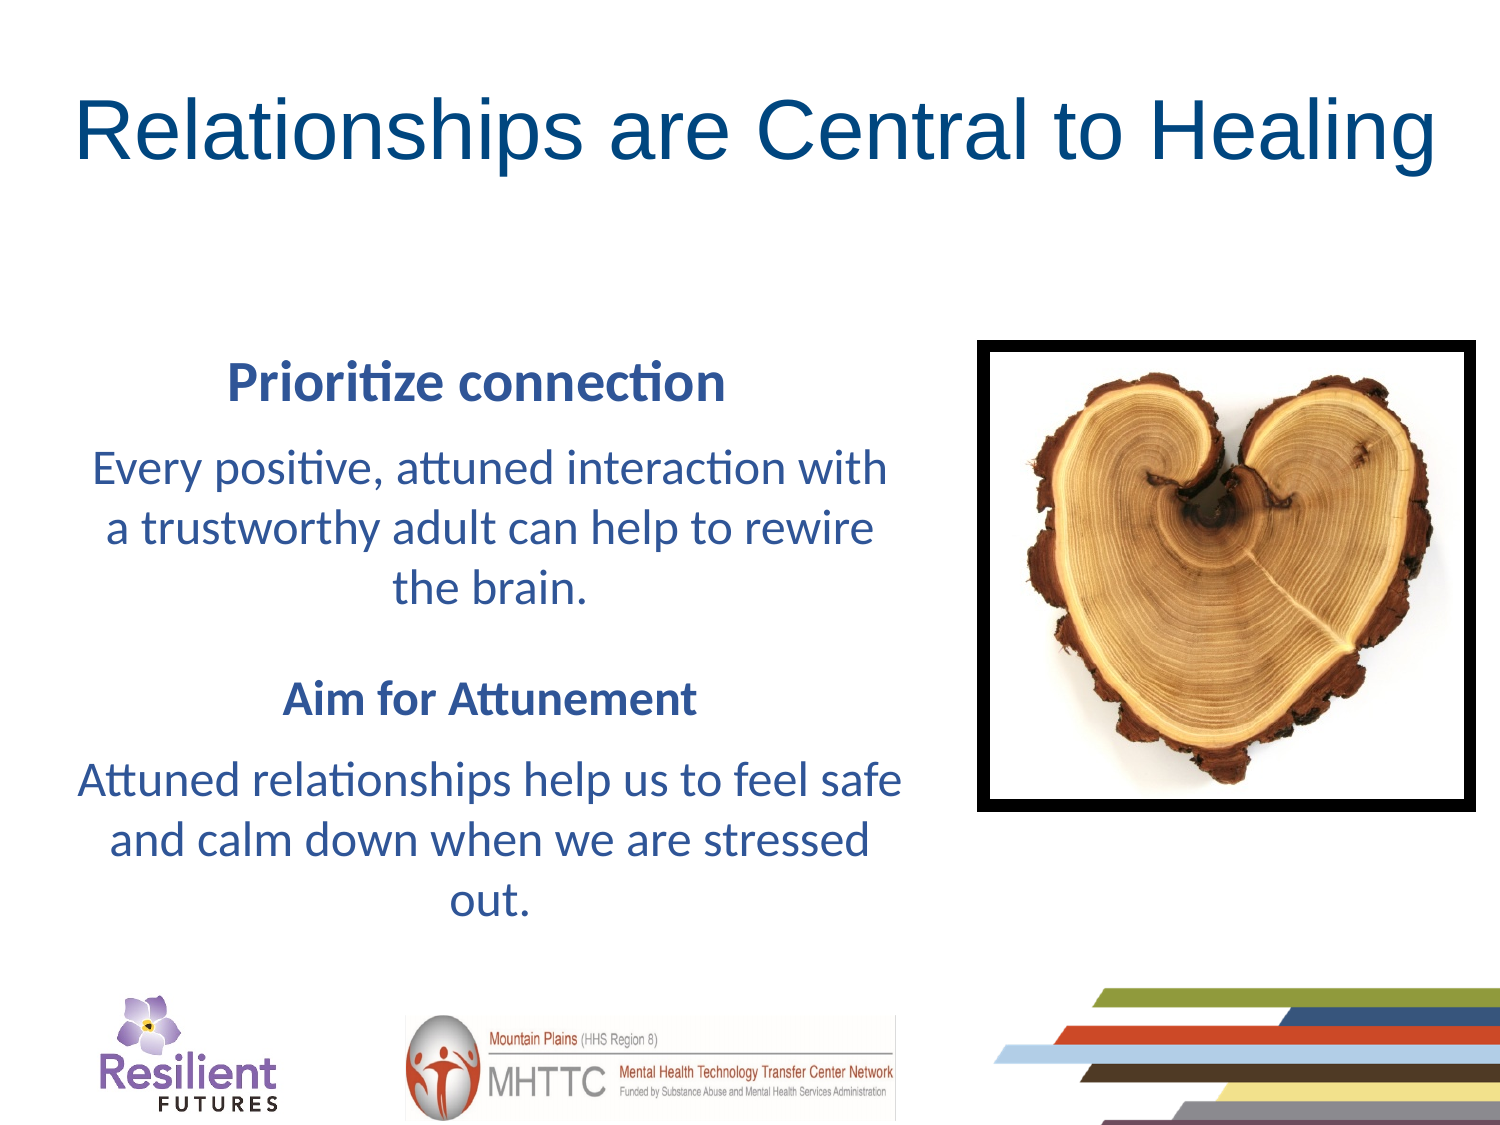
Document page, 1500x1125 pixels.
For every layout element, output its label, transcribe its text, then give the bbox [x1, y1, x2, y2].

list Prioritize connection Every positive, attuned interaction with a trustworthy adult can help to rewire the brain. Aim for Attunement Attuned relationships help us to feel safe and calm down when we are stressed out. [60, 301, 921, 983]
title Relationships are Central to Healing [58, 37, 1464, 226]
picture [401, 1010, 900, 1125]
picture [967, 971, 1500, 1125]
picture [989, 352, 1464, 800]
picture [86, 982, 291, 1125]
